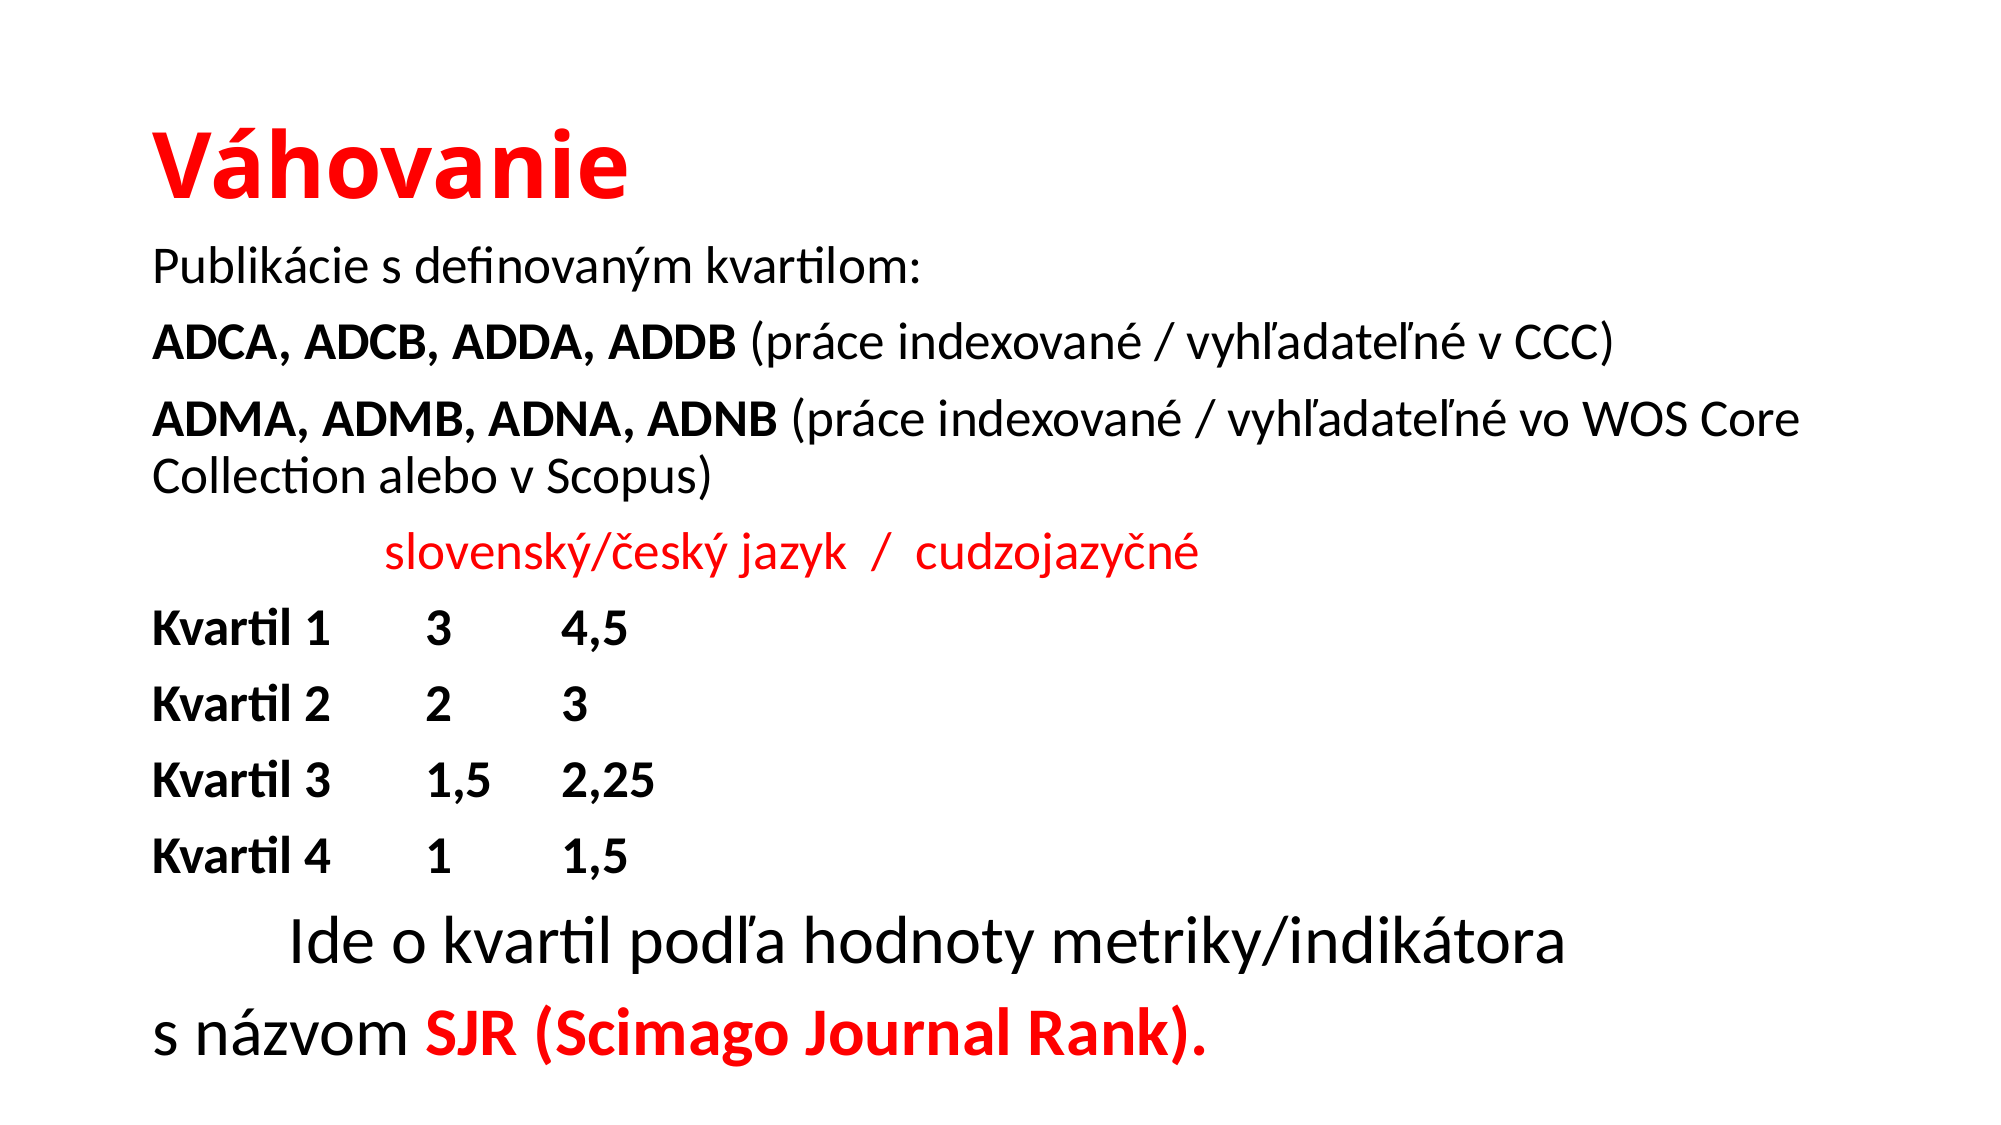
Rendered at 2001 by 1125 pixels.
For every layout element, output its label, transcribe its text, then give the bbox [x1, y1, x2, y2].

list Publikácie s definovaným kvartilom: ADCA, ADCB, ADDA, ADDB (práce indexované / vyhľadateľné v CCC) ADMA, ADMB, ADNA, ADNB (práce indexované / vyhľadateľné vo WOS Core Collection alebo v Scopus) slovenský/český jazyk / cudzojazyčné Kvartil 1 3 4,5 Kvartil 2 2 3 Kvartil 3 1,5 2,25 Kvartil 4 1 1,5 Ide o kvartil podľa hodnoty metriky/indikátora s názvom SJR (Scimago Journal Rank). [137, 230, 1863, 1084]
title Váhovanie [137, 59, 1863, 230]
